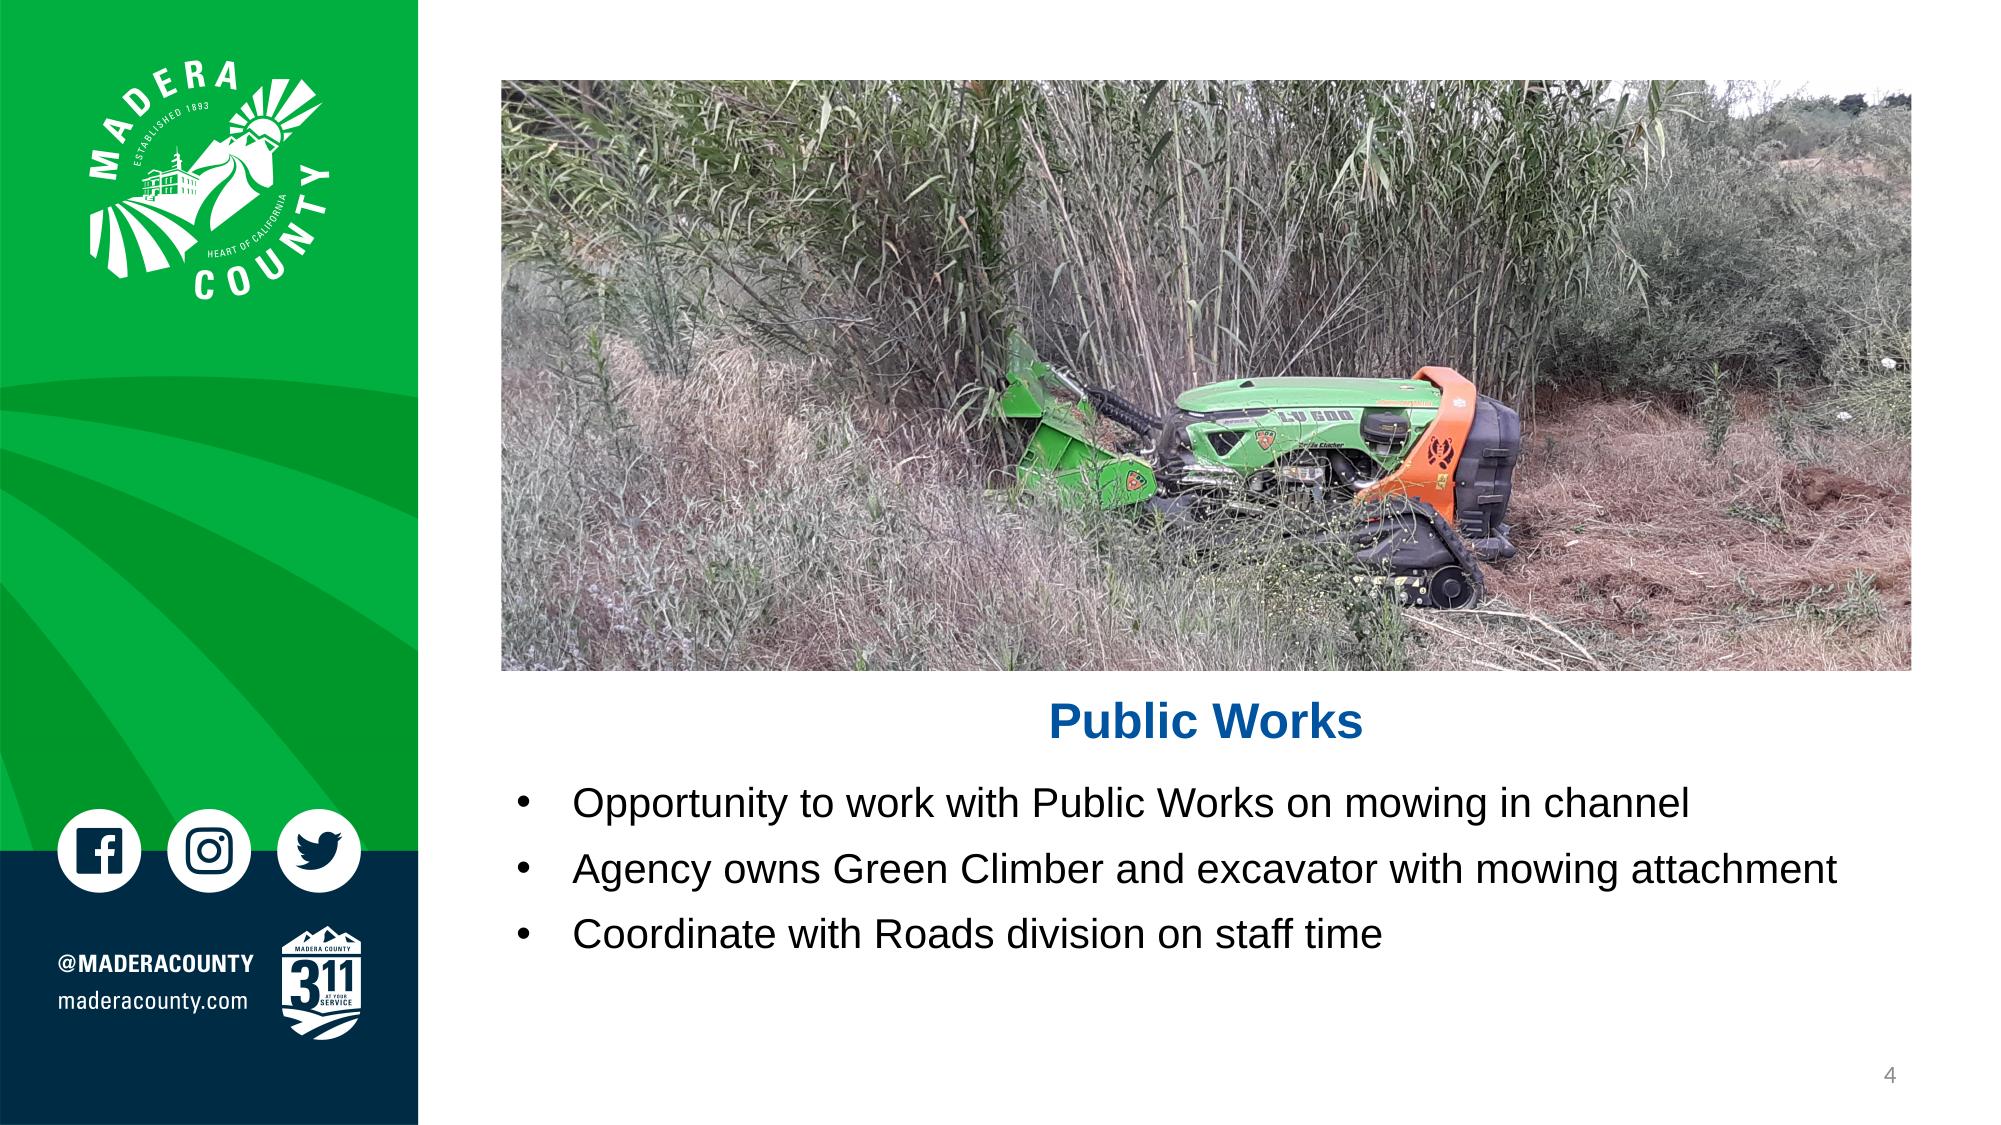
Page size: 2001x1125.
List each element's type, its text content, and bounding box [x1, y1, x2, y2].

list Opportunity to work with Public Works on mowing in channel Agency owns Green Climber and excavator with mowing attachment Coordinate with Roads division on staff time [501, 773, 1912, 1014]
picture [0, 0, 2001, 1125]
slide_number 4 [1653, 1043, 1912, 1104]
title Public Works [501, 671, 1912, 773]
